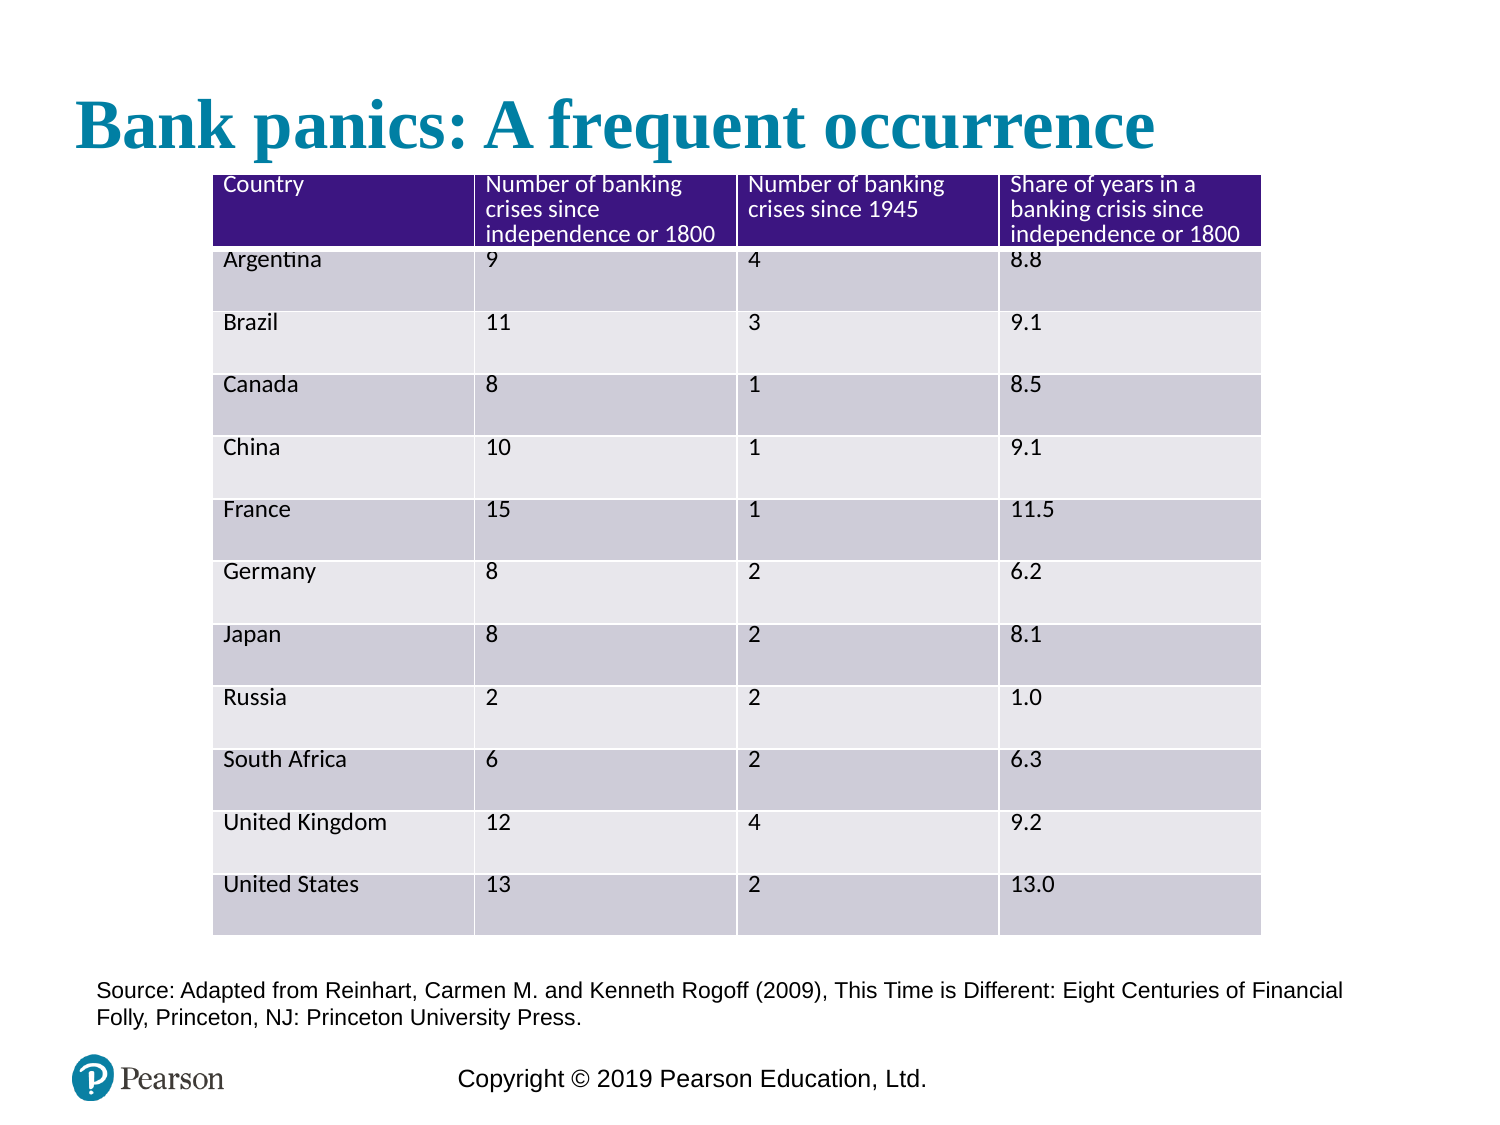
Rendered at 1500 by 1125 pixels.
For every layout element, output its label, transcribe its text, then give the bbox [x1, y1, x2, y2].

table_cell 8.5 [1000, 375, 1261, 435]
table_cell 8 [475, 625, 736, 685]
table_cell 8.1 [1000, 625, 1261, 685]
table_cell 1 [738, 375, 998, 435]
table_header Number of banking crises since 1945 [738, 175, 998, 246]
table_cell 2 [738, 875, 998, 935]
table_cell 9.1 [1000, 312, 1261, 373]
table_cell 11.5 [1000, 500, 1261, 560]
table_cell 3 [738, 312, 998, 373]
table_cell Japan [213, 625, 474, 685]
table_header Number of banking crises since independence or 1800 [475, 175, 736, 246]
table_cell 6 [475, 750, 736, 810]
table_cell France [213, 500, 474, 560]
table_header Country [213, 175, 474, 246]
table_cell 13.0 [1000, 875, 1261, 935]
table_cell 2 [475, 687, 736, 748]
table_cell Brazil [213, 312, 474, 373]
table_cell 8 [475, 375, 736, 435]
table_cell 4 [738, 812, 998, 873]
table_cell 2 [738, 562, 998, 623]
picture [72, 1054, 89, 1072]
picture [99, 1054, 224, 1101]
table_cell 2 [738, 750, 998, 810]
table_cell South Africa [213, 750, 474, 810]
table_cell 4 [738, 252, 998, 311]
table_cell 11 [475, 312, 736, 373]
table_cell China [213, 437, 474, 498]
table_cell 6.2 [1000, 562, 1261, 623]
text_box Source: Adapted from Reinhart, Carmen M. and Kenneth Rogoff (2009), This Time is Different: Eight Centuries of Financial Folly, Princeton, NJ: Princeton University Press. [81, 967, 1363, 1038]
table_cell 9.2 [1000, 812, 1261, 873]
table_cell 1 [738, 500, 998, 560]
table_cell Russia [213, 687, 474, 748]
table_cell Argentina [213, 252, 474, 311]
table_cell 6.3 [1000, 750, 1261, 810]
table_cell United Kingdom [213, 812, 474, 873]
table_cell Canada [213, 375, 474, 435]
table_cell Germany [213, 562, 474, 623]
table_cell 2 [738, 687, 998, 748]
table_cell 1.0 [1000, 687, 1261, 748]
table_header Share of years in a banking crisis since independence or 1800 [1000, 175, 1261, 246]
table_cell 13 [475, 875, 736, 935]
picture [72, 1087, 83, 1101]
picture [81, 1064, 107, 1089]
table_cell 10 [475, 437, 736, 498]
table_cell 9 [475, 252, 736, 311]
table_cell 15 [475, 500, 736, 560]
table_cell 2 [738, 625, 998, 685]
table_cell United States [213, 875, 474, 935]
table_cell 8 [475, 562, 736, 623]
table_cell 12 [475, 812, 736, 873]
table_cell 1 [738, 437, 998, 498]
title Bank panics: A frequent occurrence [75, 35, 1425, 163]
table_cell 9.1 [1000, 437, 1261, 498]
table_cell 8.8 [1000, 252, 1261, 311]
